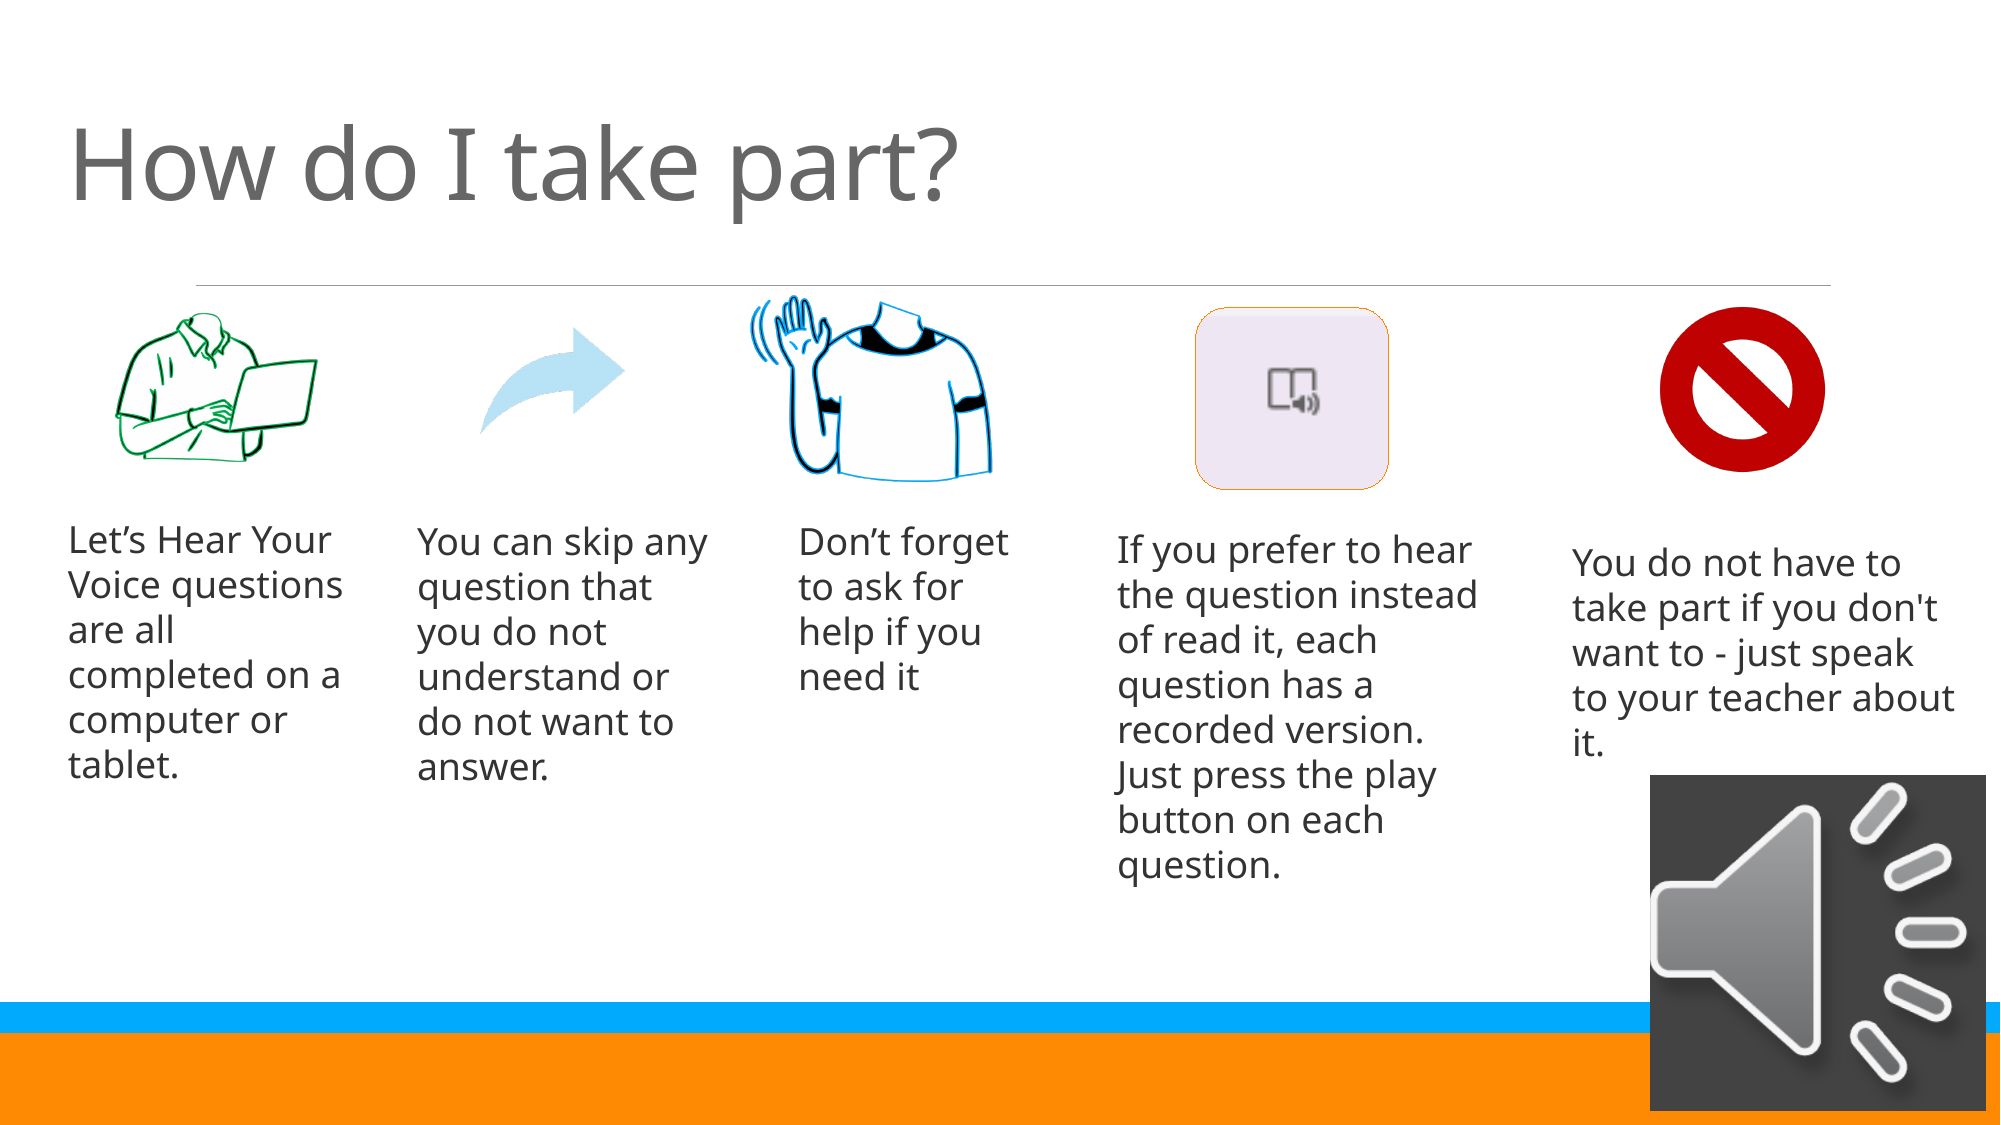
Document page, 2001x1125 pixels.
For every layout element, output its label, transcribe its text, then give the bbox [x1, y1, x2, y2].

text_box You can skip any question that you do not understand or do not want to answer. [402, 510, 736, 796]
picture [108, 309, 323, 471]
picture [1653, 300, 1834, 481]
title How do I take part? [52, 0, 1703, 228]
picture [1195, 307, 1389, 491]
text_box If you prefer to hear the question instead of read it, each question has a recorded version. Just press the play button on each question. [1102, 518, 1498, 894]
picture [1648, 773, 1987, 1112]
picture [466, 292, 639, 466]
text_box Don’t forget to ask for help if you need it [783, 510, 1052, 706]
text_box You do not have to take part if you don't want to - just speak to your teacher about it. [1557, 531, 1990, 772]
text_box Let’s Hear Your Voice questions are all completed on a computer or tablet. [52, 508, 374, 794]
picture [744, 290, 1001, 491]
